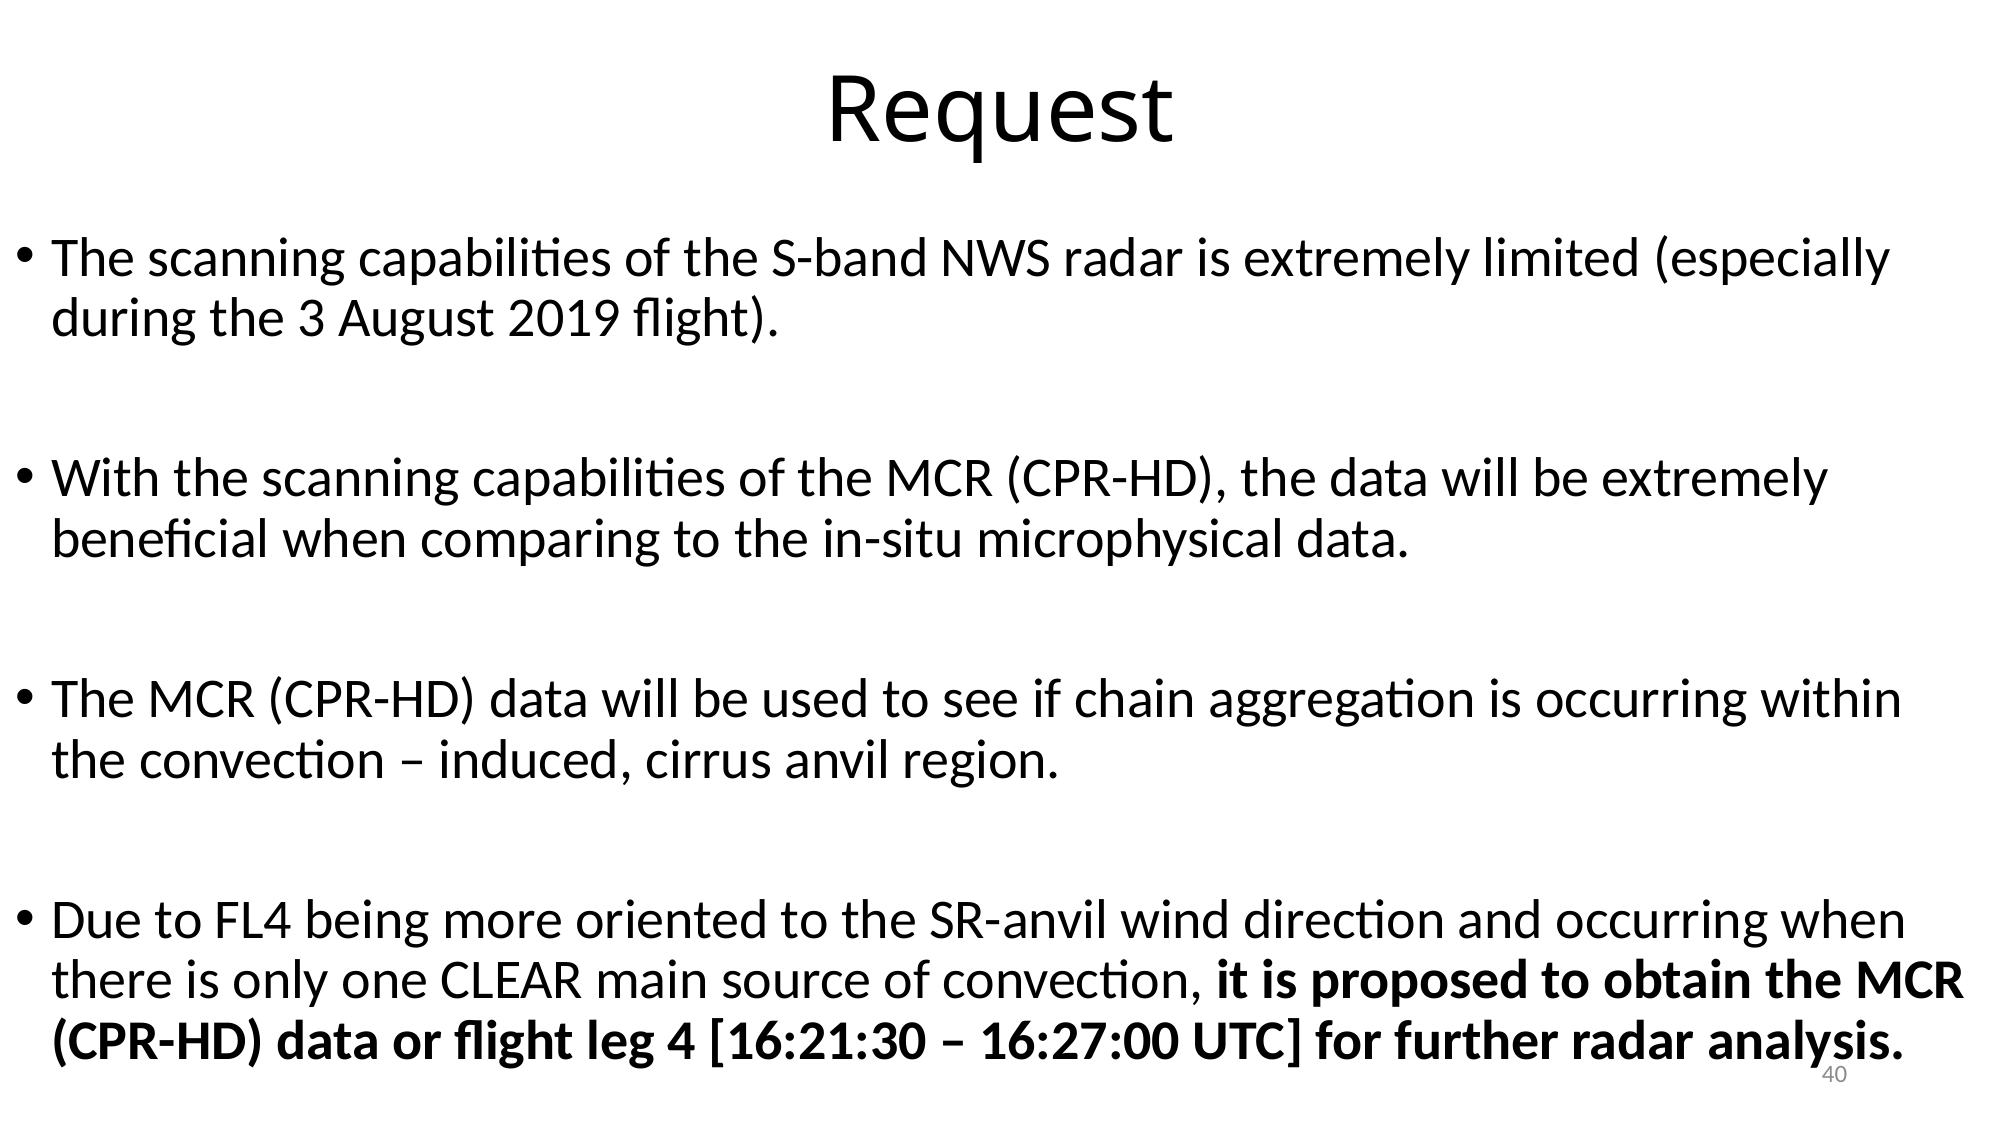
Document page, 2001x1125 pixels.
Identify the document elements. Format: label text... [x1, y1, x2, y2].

title Request [137, 3, 1863, 220]
slide_number 40 [1412, 1042, 1863, 1103]
list The scanning capabilities of the S-band NWS radar is extremely limited (especially during the 3 August 2019 flight). With the scanning capabilities of the MCR (CPR-HD), the data will be extremely beneficial when comparing to the in-situ microphysical data. The MCR (CPR-HD) data will be used to see if chain aggregation is occurring within the convection – induced, cirrus anvil region. Due to FL4 being more oriented to the SR-anvil wind direction and occurring when there is only one CLEAR main source of convection, it is proposed to obtain the MCR (CPR-HD) data or flight leg 4 [16:21:30 – 16:27:00 UTC] for further radar analysis. [0, 220, 2000, 1125]
